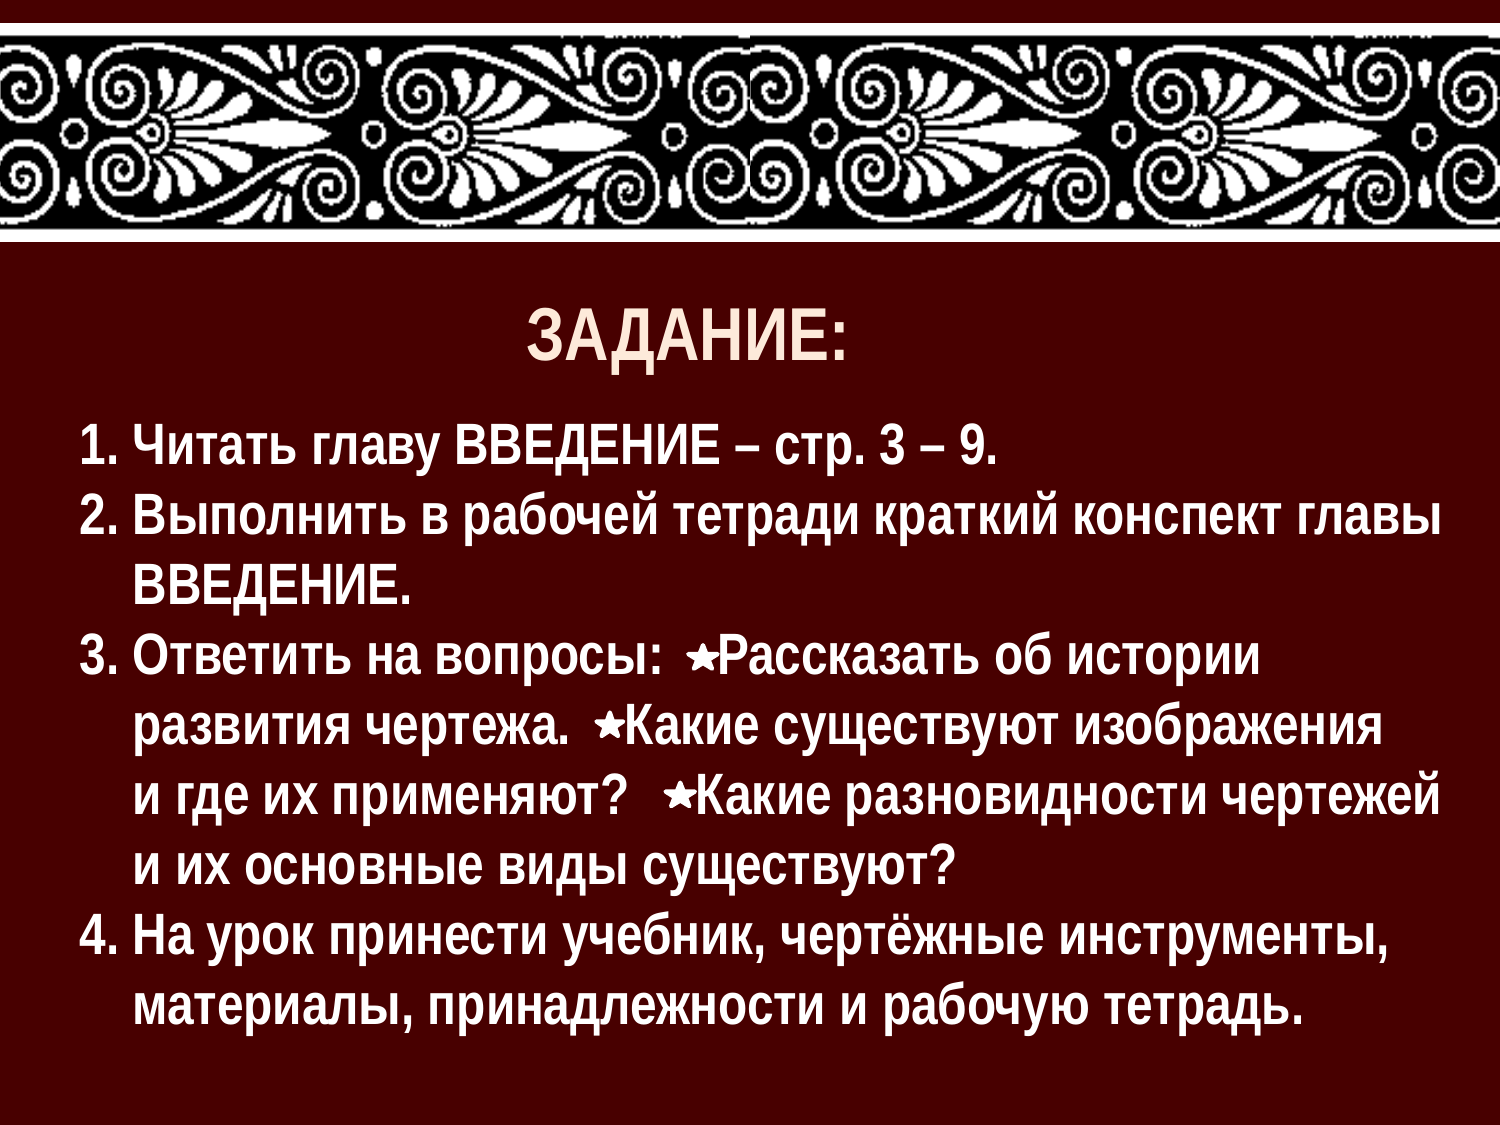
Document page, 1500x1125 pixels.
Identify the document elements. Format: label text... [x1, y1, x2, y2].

text_box [594, 710, 626, 738]
text_box [686, 643, 720, 671]
text_box 1. Читать главу ВВЕДЕНИЕ – стр. 3 – 9. 2. Выполнить в рабочей тетради краткий конспект главы ВВЕДЕНИЕ. 3. Ответить на вопросы: Рассказать об истории развития чертежа. Какие существуют изображения и где их применяют? Какие разновидности чертежей и их основные виды существуют? 4. На урок принести учебник, чертёжные инструменты, материалы, принадлежности и рабочую тетрадь. [64, 398, 1500, 1044]
text_box ЗАДАНИЕ: [0, 278, 1439, 383]
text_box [0, 23, 1500, 243]
text_box [663, 780, 697, 808]
